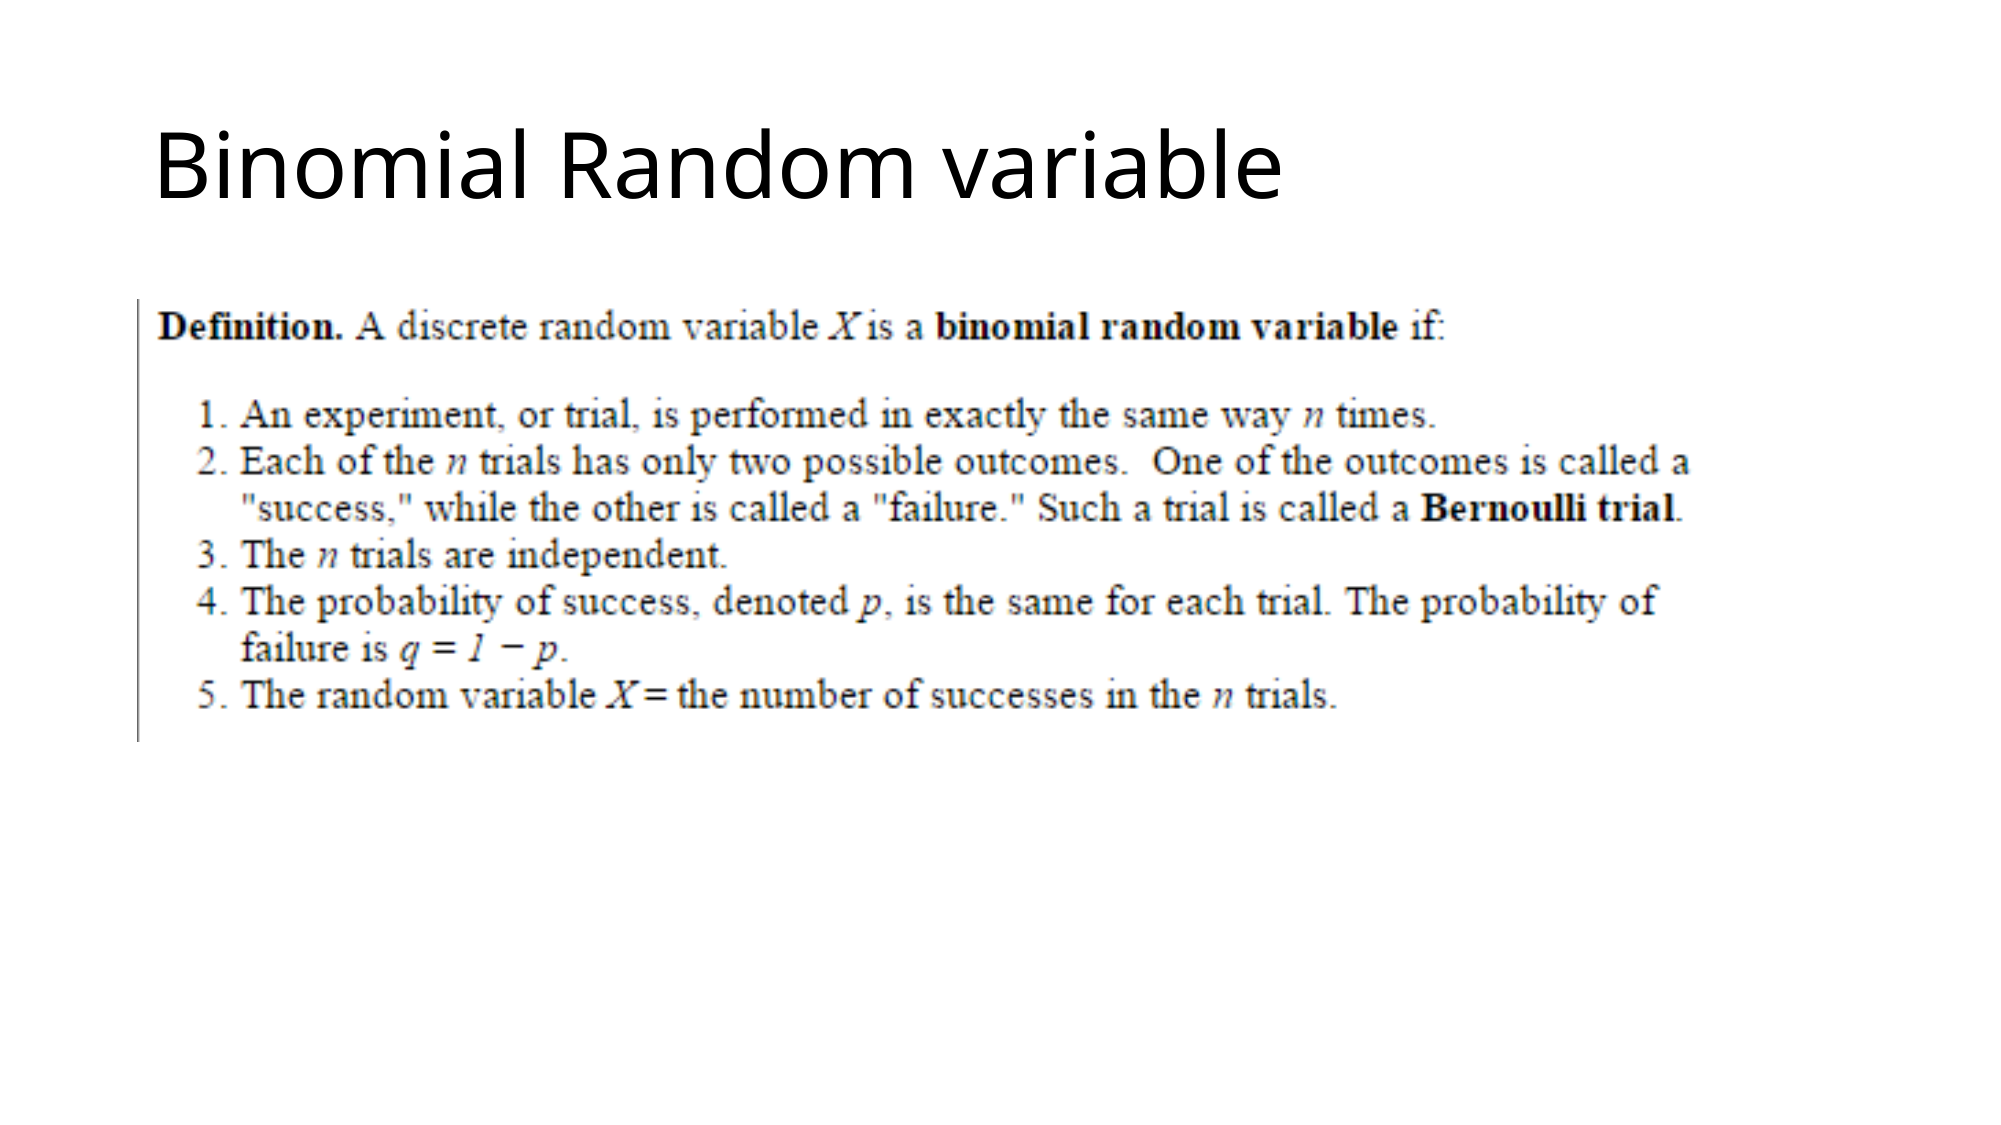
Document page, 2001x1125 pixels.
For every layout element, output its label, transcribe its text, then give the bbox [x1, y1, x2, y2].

picture [137, 299, 1716, 742]
title Binomial Random variable [137, 59, 1863, 278]
